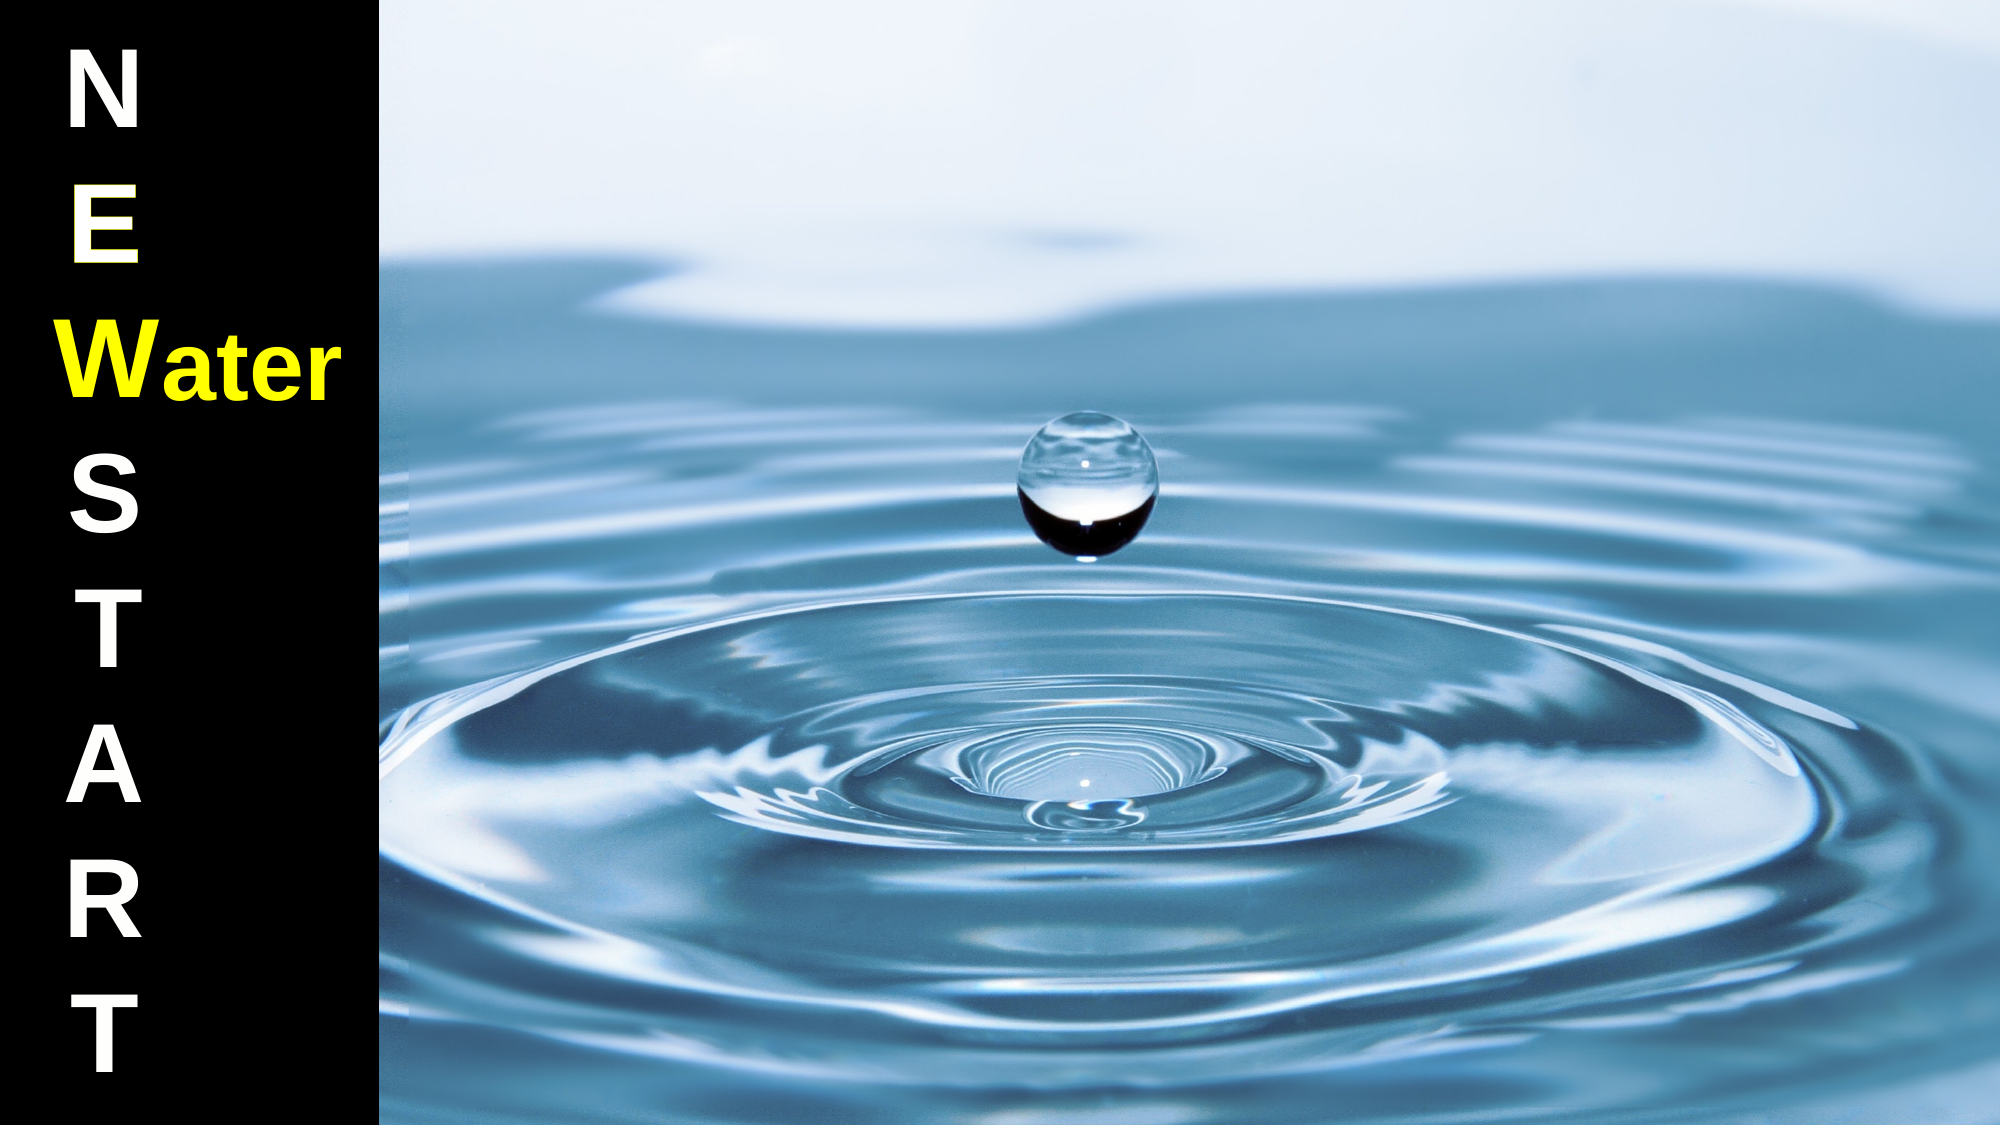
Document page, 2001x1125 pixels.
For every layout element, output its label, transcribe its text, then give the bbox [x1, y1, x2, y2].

picture [379, 0, 2000, 1125]
text_box NEWSTART [38, 7, 172, 1103]
title ater [146, 306, 379, 430]
